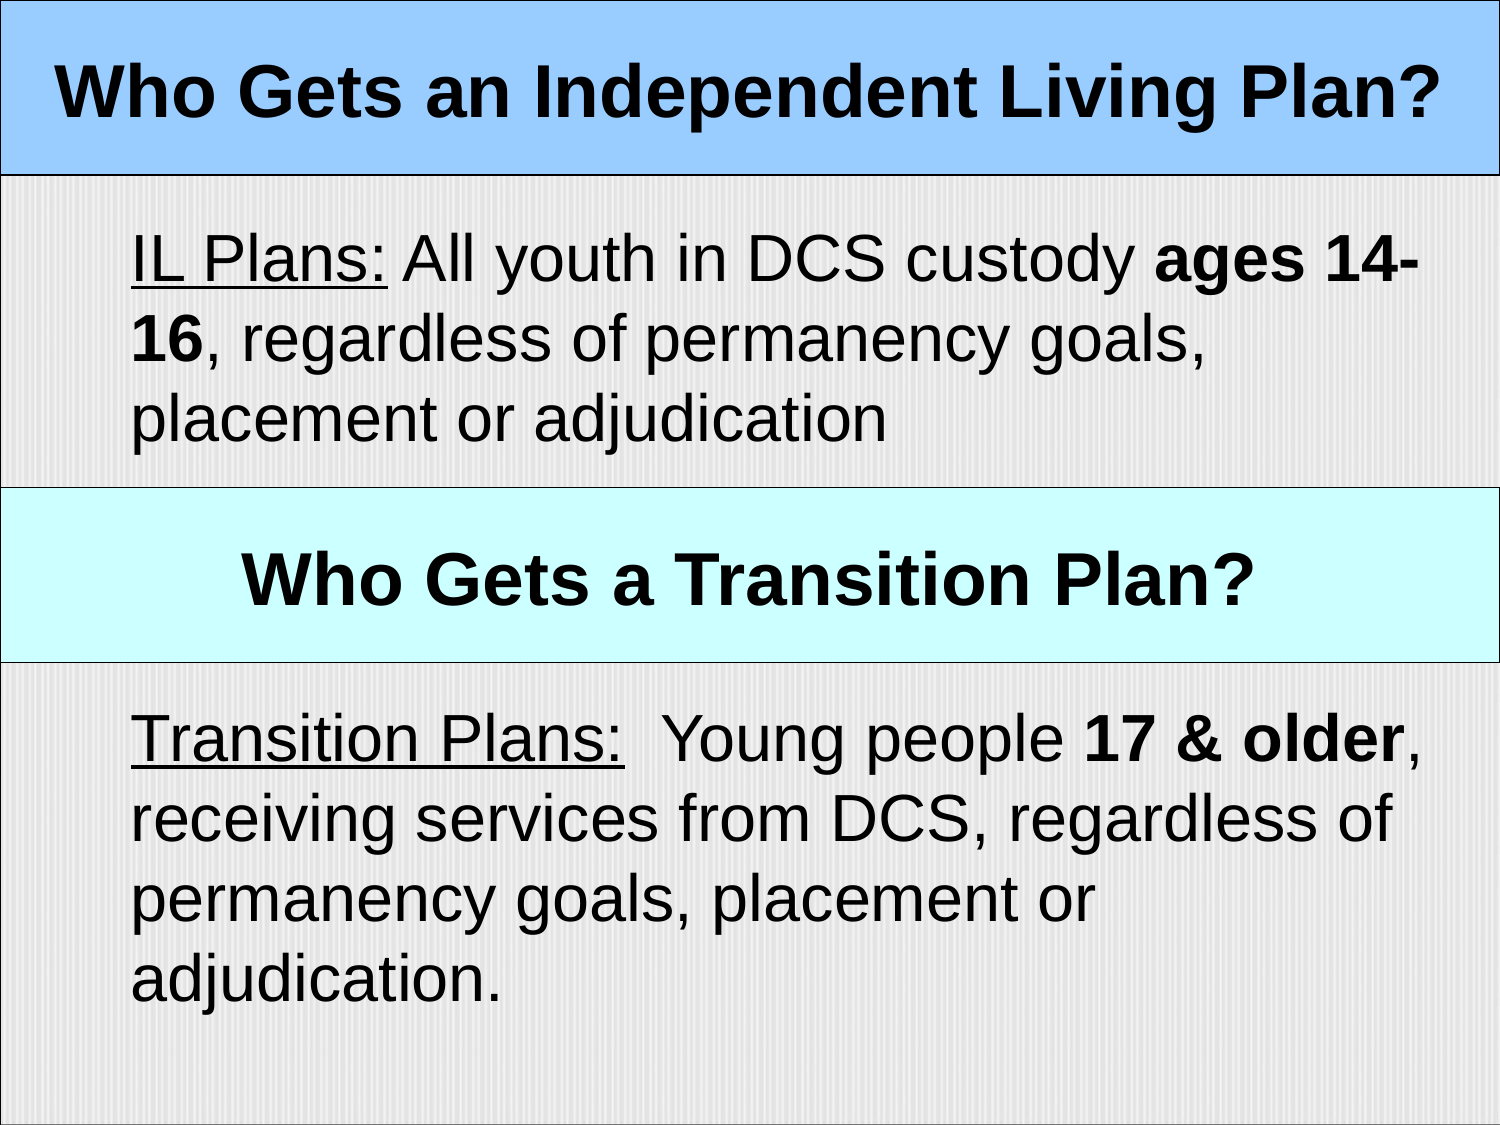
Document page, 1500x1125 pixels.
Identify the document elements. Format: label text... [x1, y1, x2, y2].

picture [0, 663, 1500, 1125]
list IL Plans: All youth in DCS custody ages 14-16, regardless of permanency goals, placement or adjudication Transition Plans: Young people 17 & older, receiving services from DCS, regardless of permanency goals, placement or adjudication. [49, 199, 1463, 487]
picture [0, 175, 1500, 487]
text_box Who Gets a Transition Plan? [0, 487, 1500, 663]
text_box Who Gets an Independent Living Plan? [0, 0, 1500, 175]
list IL Plans: All youth in DCS custody ages 14-16, regardless of permanency goals, placement or adjudication Transition Plans: Young people 17 & older, receiving services from DCS, regardless of permanency goals, placement or adjudication. [49, 663, 1463, 951]
